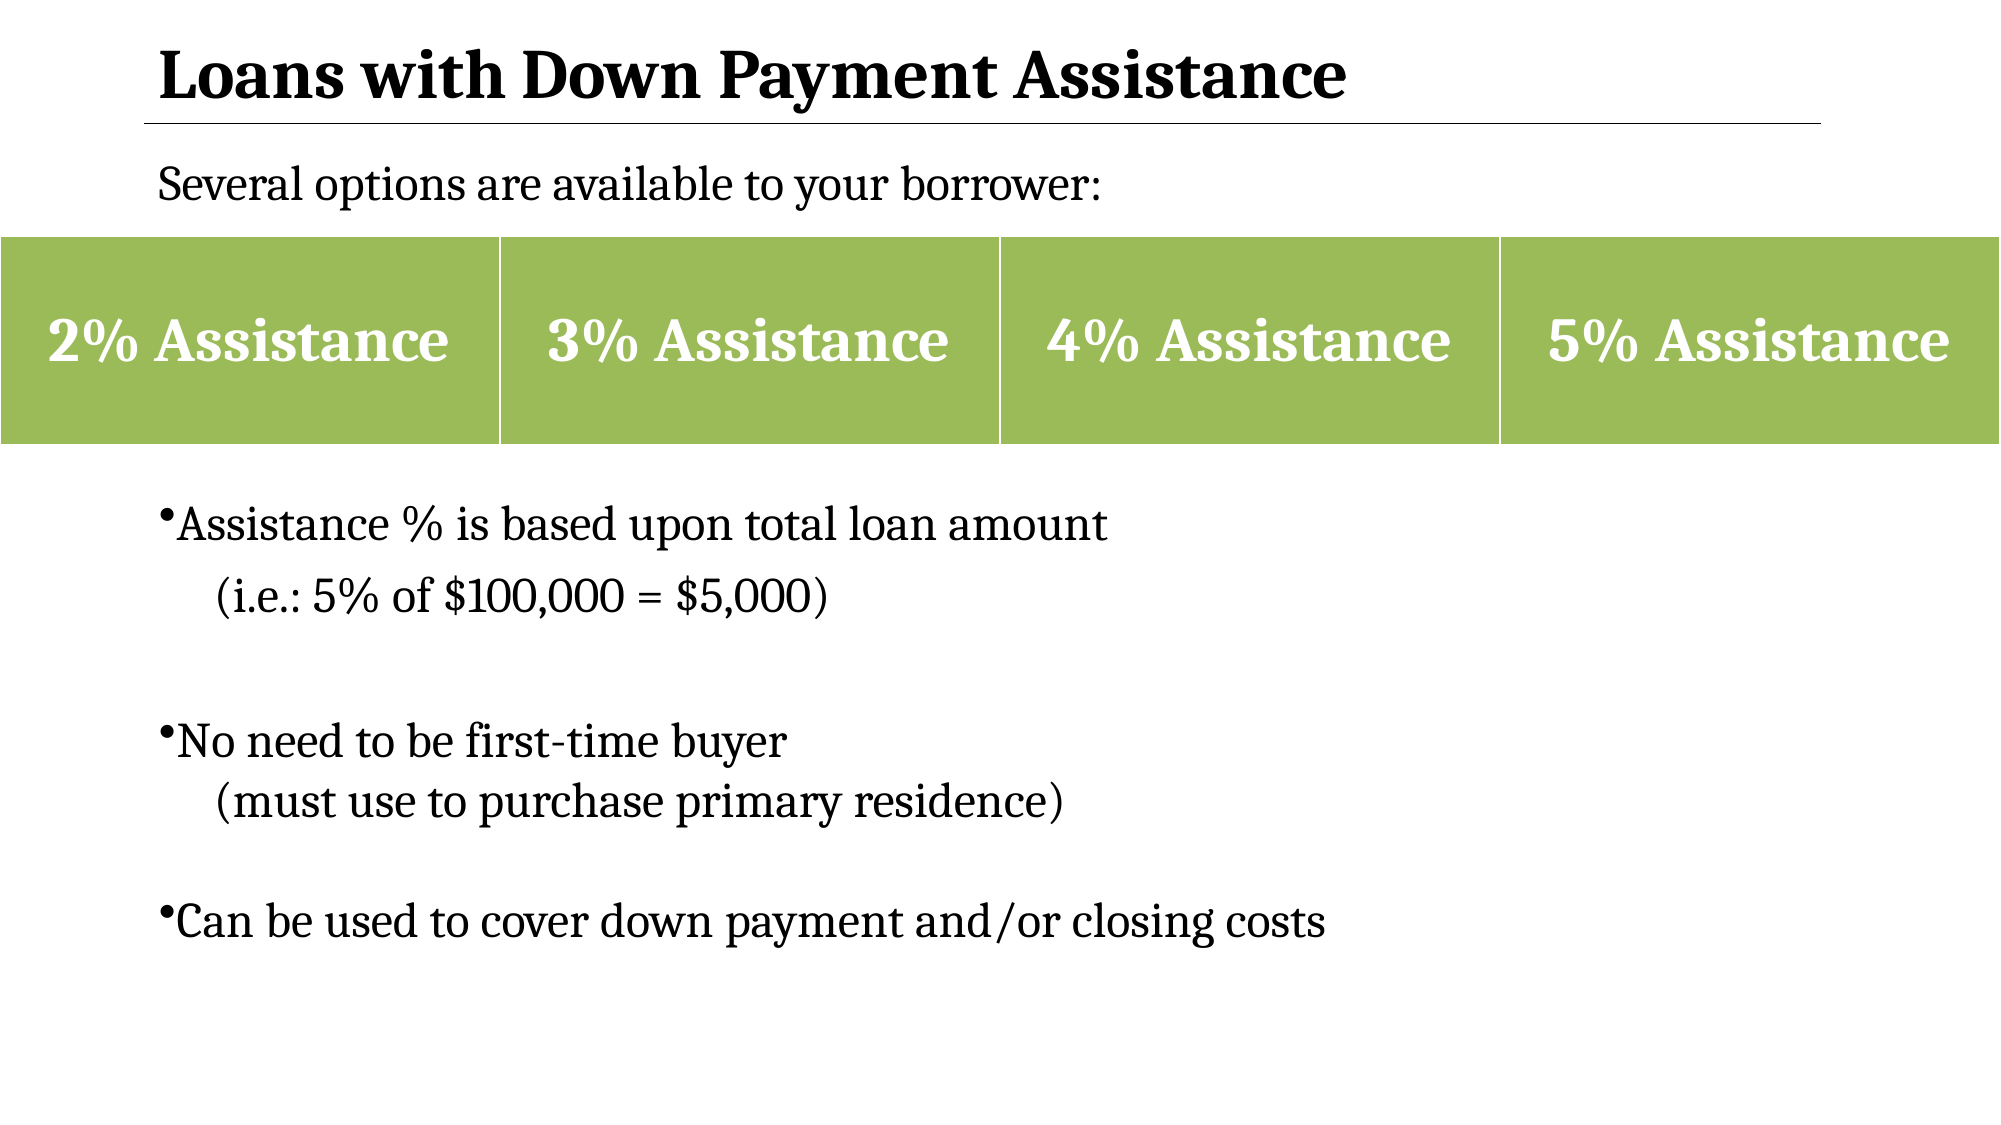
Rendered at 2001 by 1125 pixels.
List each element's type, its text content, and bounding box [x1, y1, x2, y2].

text_box Several options are available to your borrower: Assistance % is based upon total loan amount (i.e.: 5% of $100,000 = $5,000) No need to be first-time buyer (must use to purchase primary residence) Can be used to cover down payment and/or closing costs [144, 450, 1607, 1043]
table_header 2% Assistance [1, 237, 499, 444]
text_box Loans with Down Payment Assistance [144, 29, 1908, 218]
table_header 4% Assistance [1001, 237, 1499, 444]
text_box Several options are available to your borrower: Assistance % is based upon total loan amount (i.e.: 5% of $100,000 = $5,000) No need to be first-time buyer (must use to purchase primary residence) Can be used to cover down payment and/or closing costs [144, 142, 1607, 236]
table_header 5% Assistance [1501, 237, 1999, 444]
table_header 3% Assistance [501, 237, 999, 444]
